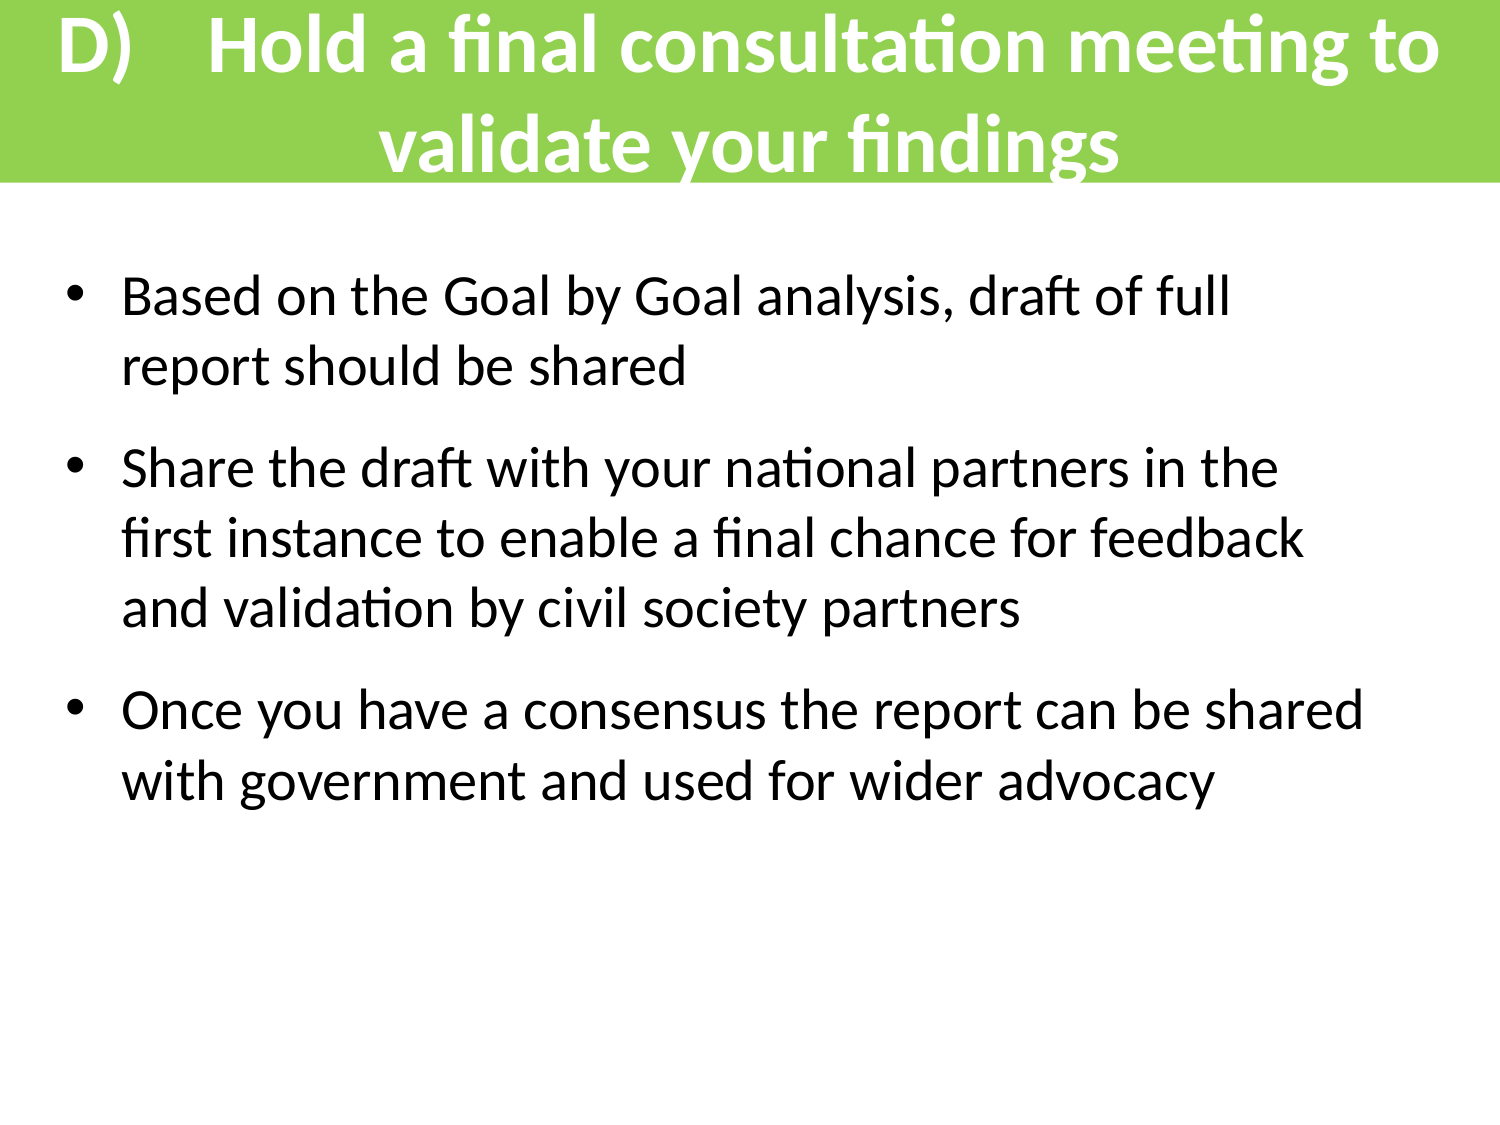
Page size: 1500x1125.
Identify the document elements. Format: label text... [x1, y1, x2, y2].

title D) Hold a final consultation meeting to validate your findings [0, 0, 1500, 183]
text_box [125, 249, 1450, 356]
list Based on the Goal by Goal analysis, draft of full report should be shared Share the draft with your national partners in the first instance to enable a final chance for feedback and validation by civil society partners Once you have a consensus the report can be shared with government and used for wider advocacy [50, 249, 1400, 1043]
